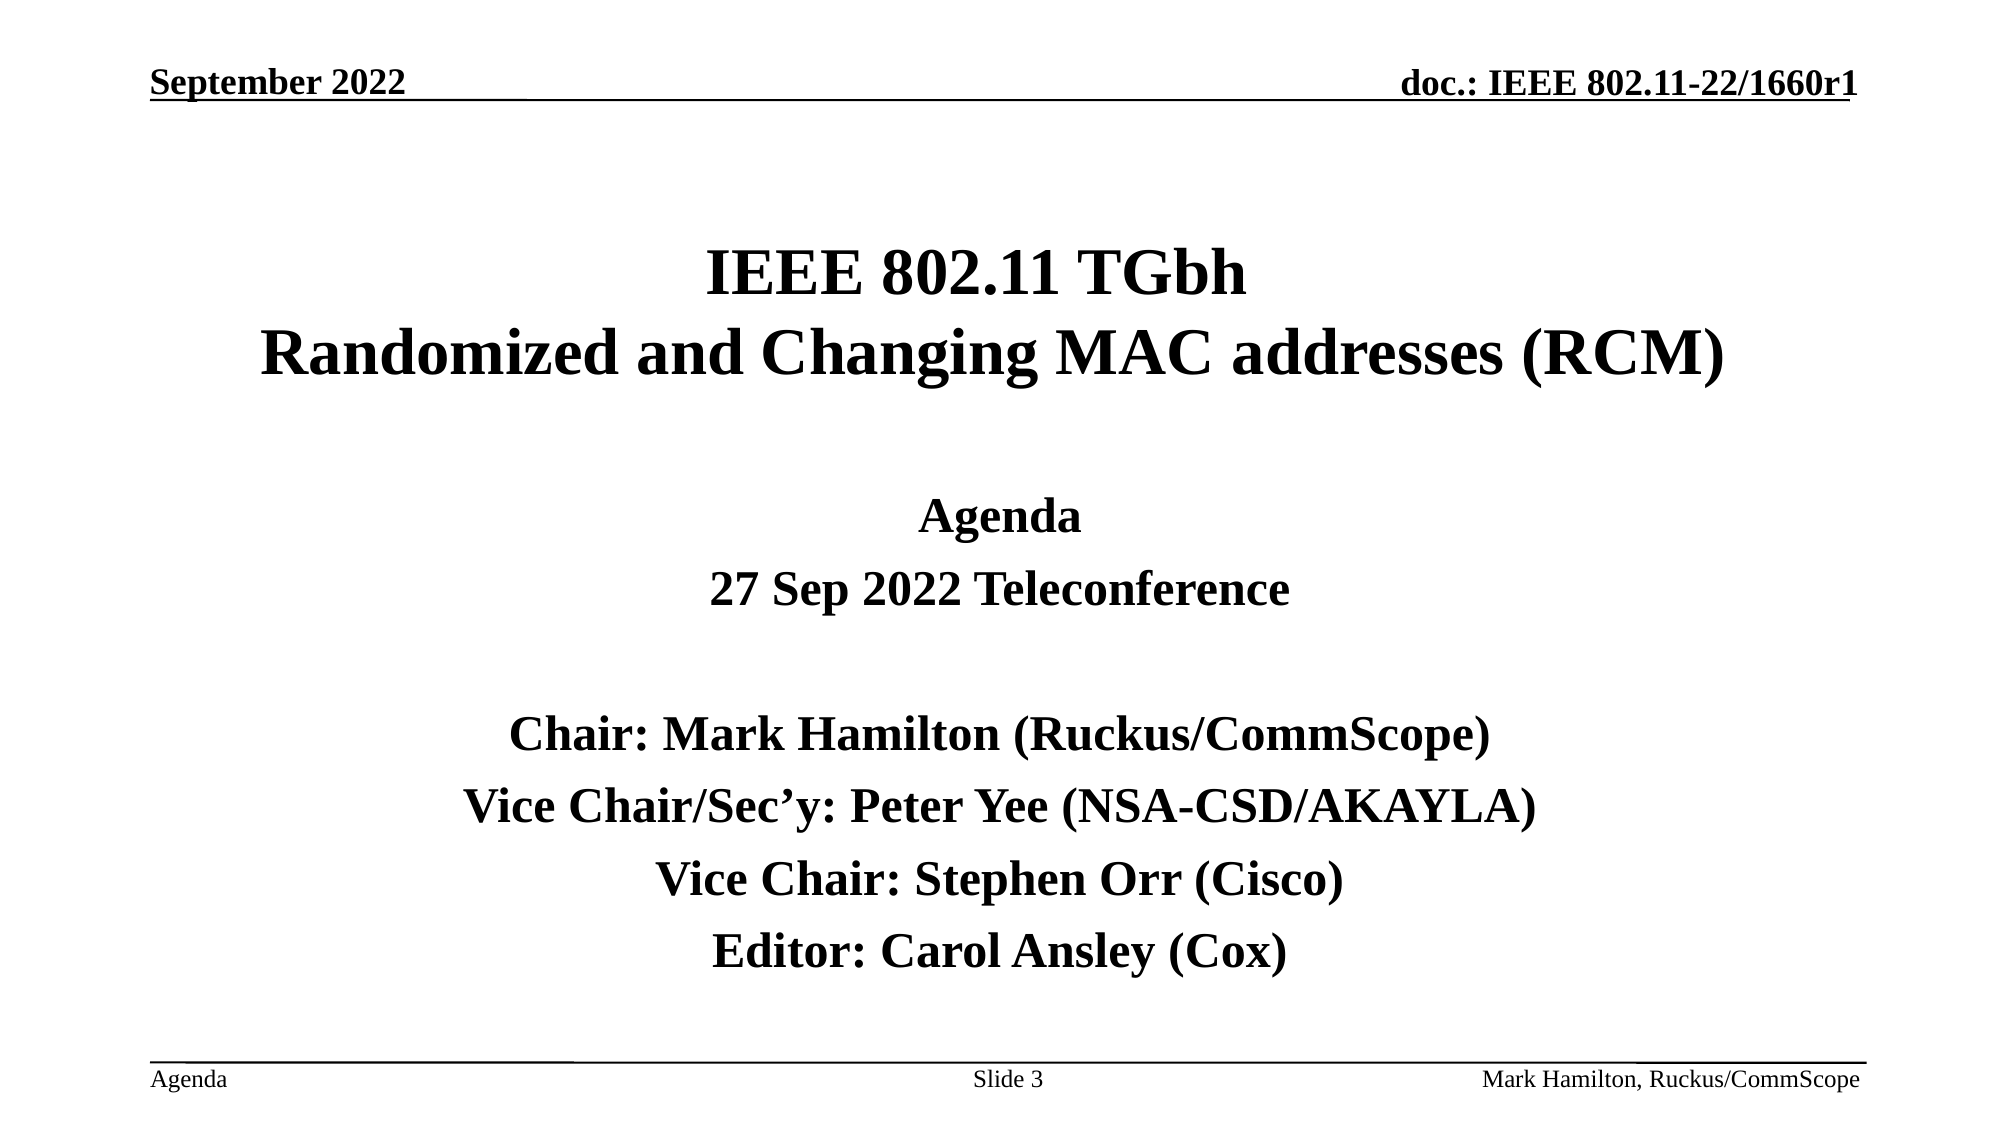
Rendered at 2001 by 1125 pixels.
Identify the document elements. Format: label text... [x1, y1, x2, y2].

title IEEE 802.11 TGbh Randomized and Changing MAC addresses (RCM) [112, 187, 1876, 429]
slide_number Slide 3 [950, 1061, 1067, 1123]
subtitle Agenda 27 Sep 2022 Teleconference Chair: Mark Hamilton (Ruckus/CommScope) Vice Chair/Sec’y: Peter Yee (NSA-CSD/AKAYLA) Vice Chair: Stephen Orr (Cisco) Editor: Carol Ansley (Cox) [299, 474, 1701, 763]
